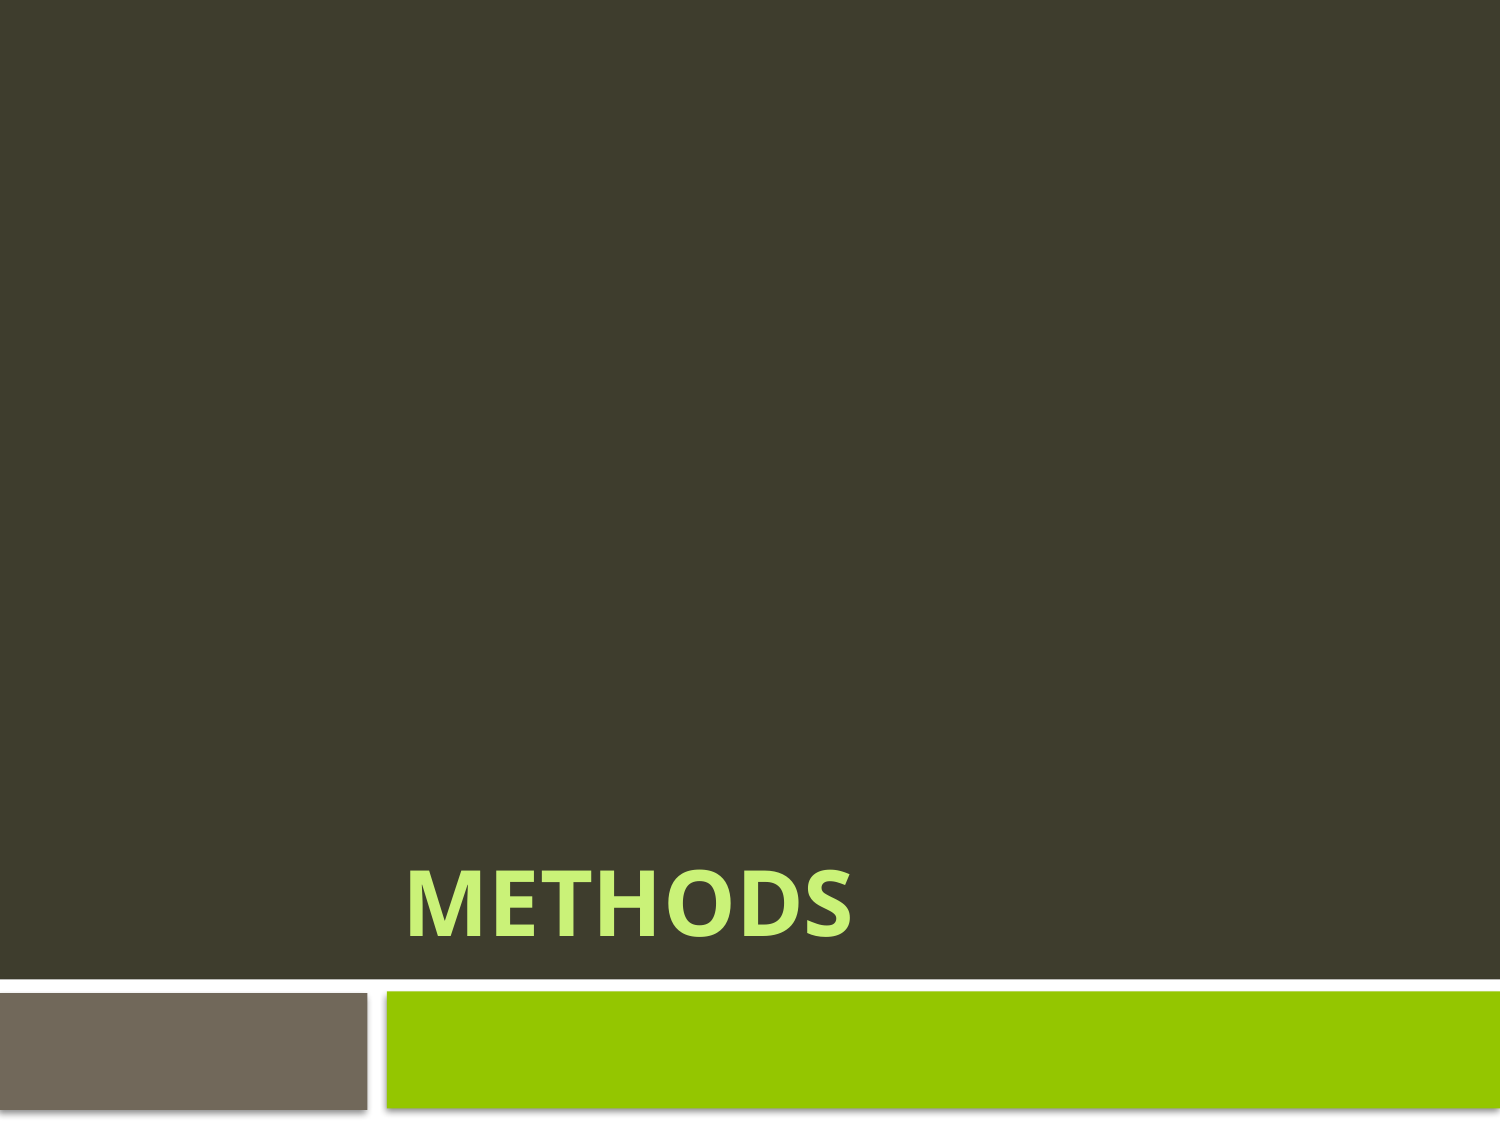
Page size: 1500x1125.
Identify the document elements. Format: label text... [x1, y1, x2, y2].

title Methods [387, 662, 1450, 963]
